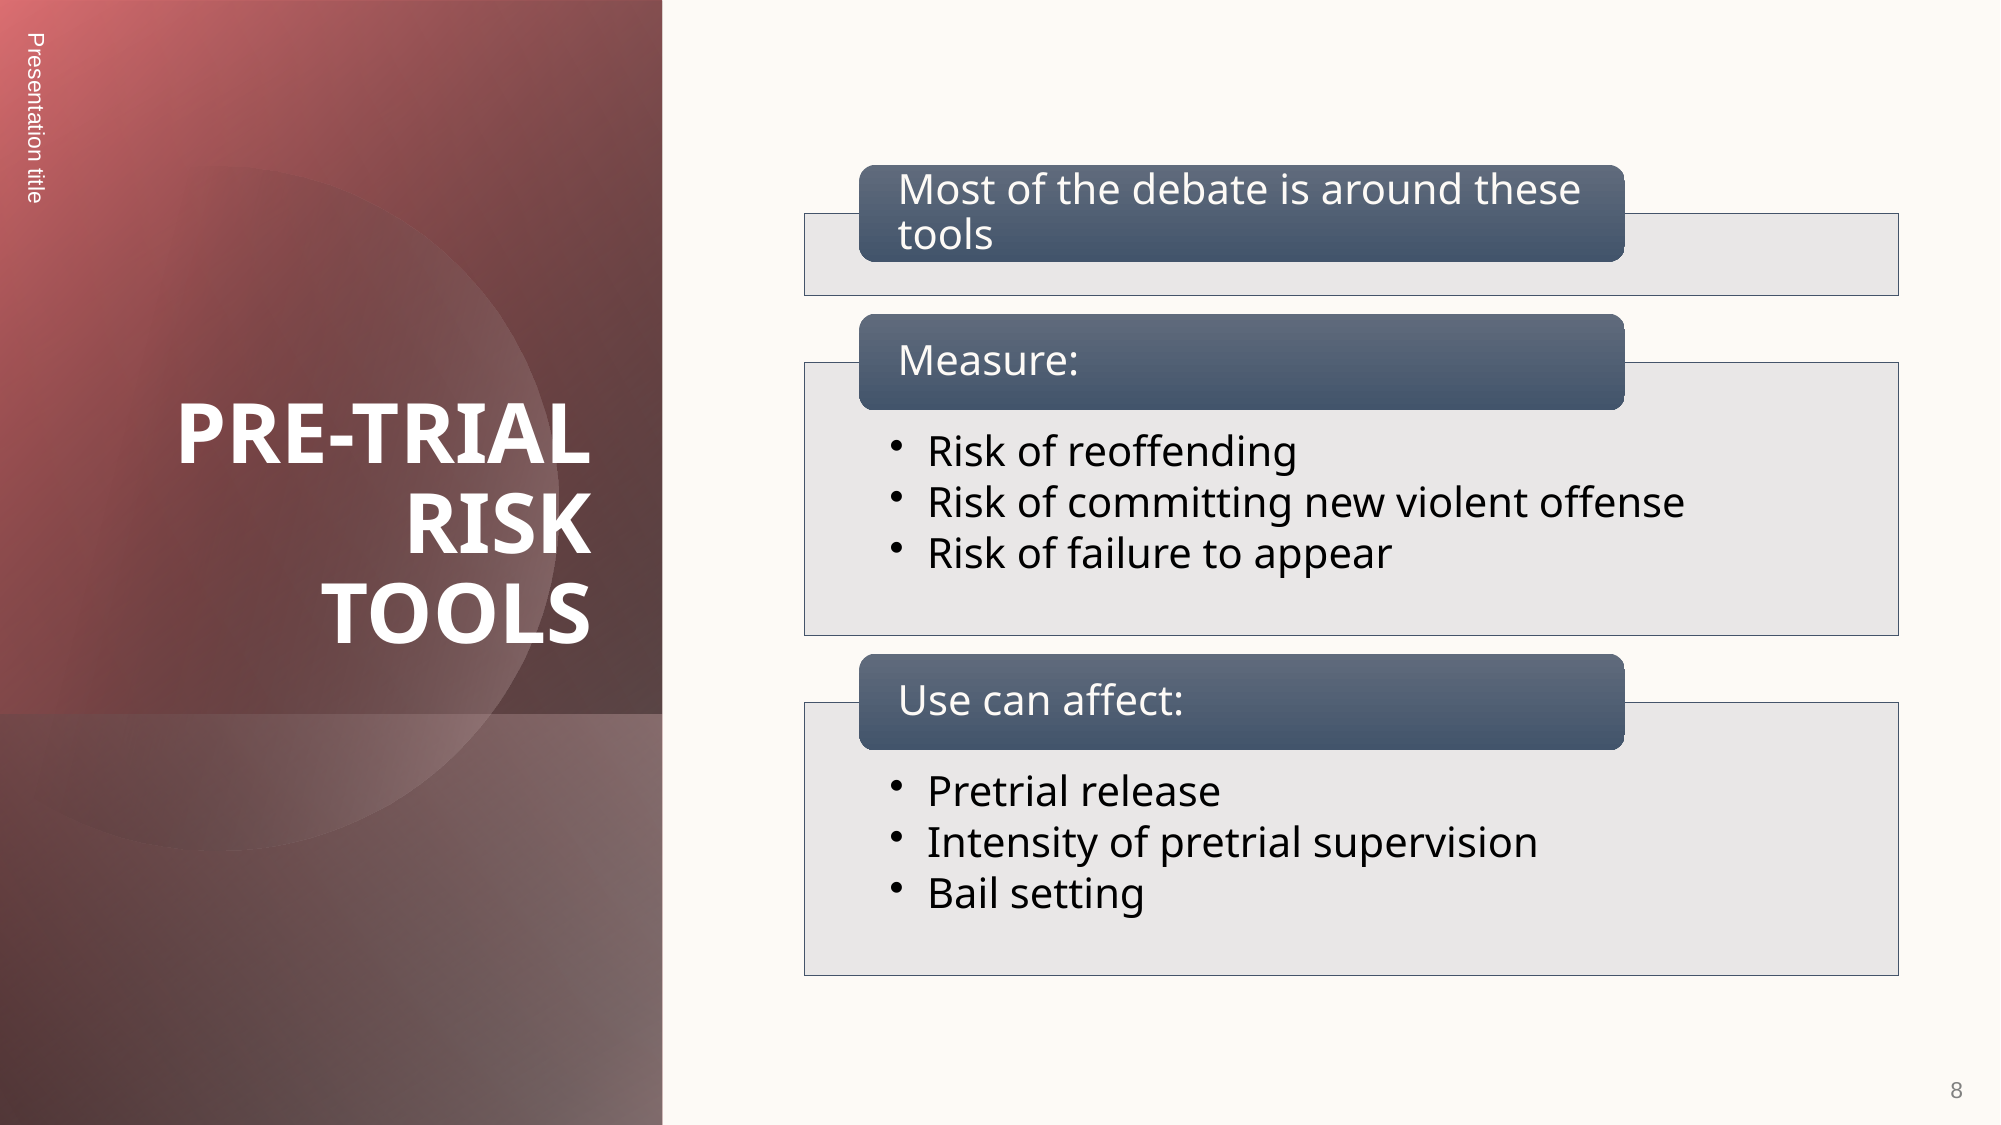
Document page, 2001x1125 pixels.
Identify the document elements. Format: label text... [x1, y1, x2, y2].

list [804, 123, 1899, 1018]
text_box [663, 0, 2000, 1125]
title Pre-Trial Risk Tools [96, 276, 608, 670]
footer Presentation title [7, 17, 68, 693]
slide_number 8 [1920, 1058, 1994, 1119]
text_box [0, 0, 663, 1125]
